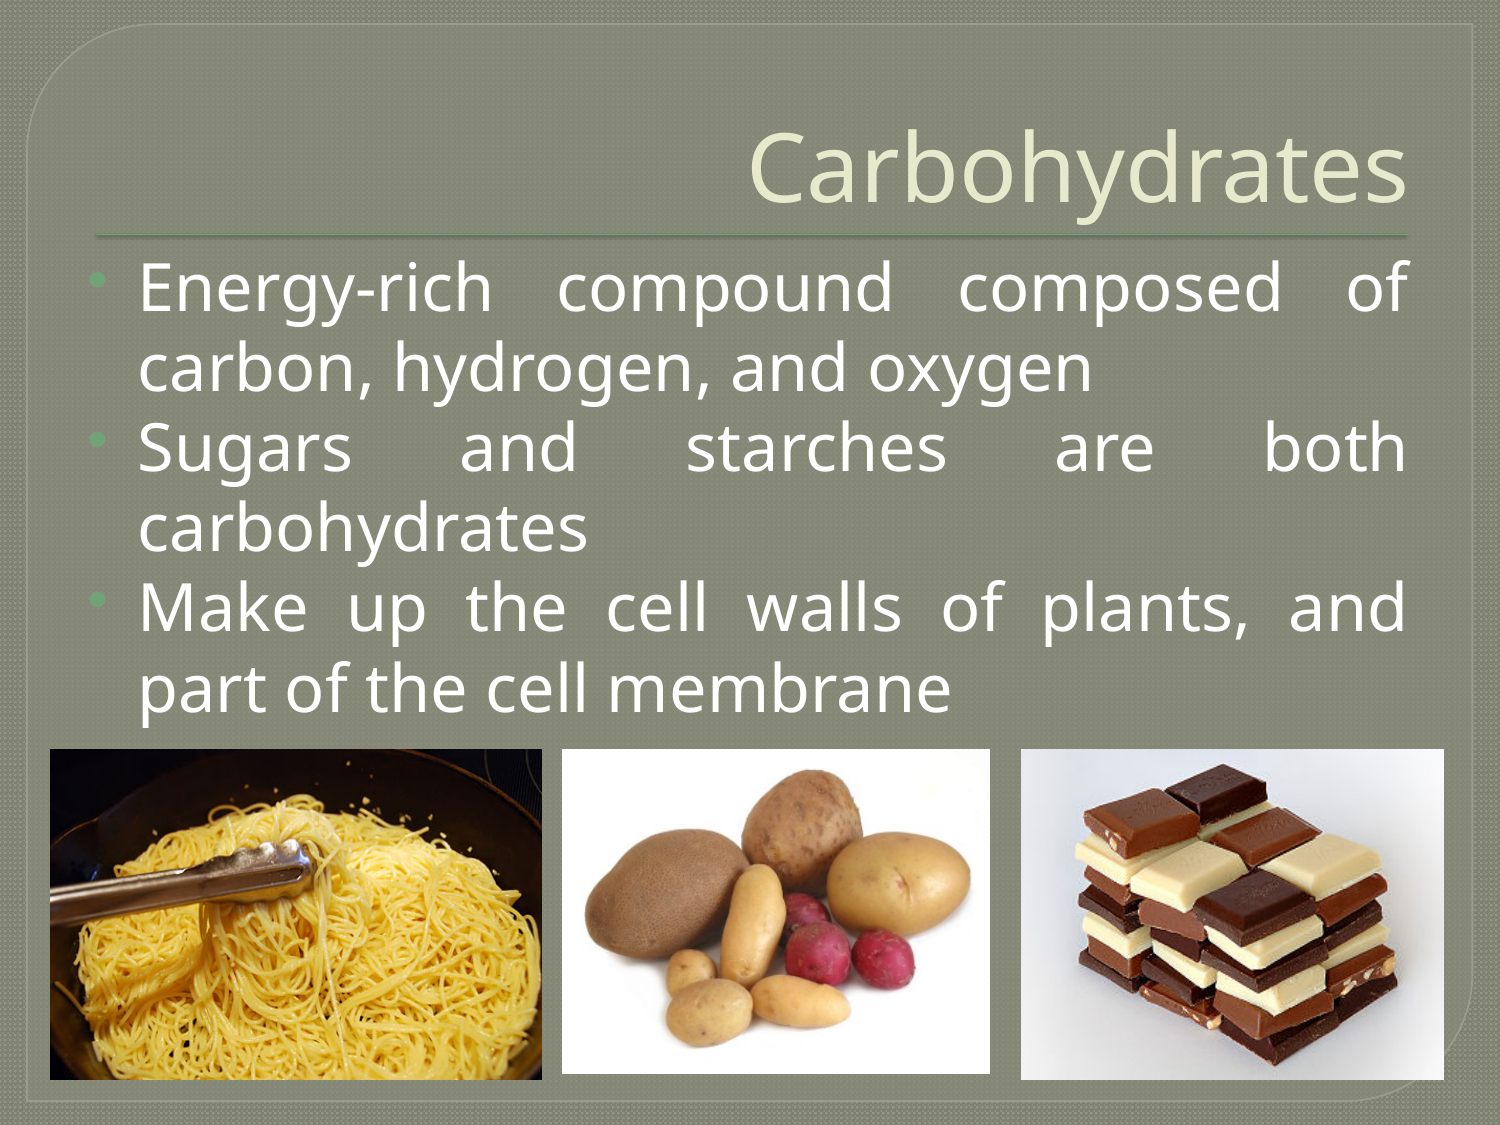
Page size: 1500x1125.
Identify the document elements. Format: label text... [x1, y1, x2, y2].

picture [562, 749, 990, 1074]
picture [1021, 749, 1444, 1080]
picture [49, 749, 543, 1080]
title Carbohydrates [75, 41, 1425, 230]
list Energy-rich compound composed of carbon, hydrogen, and oxygen Sugars and starches are both carbohydrates Make up the cell walls of plants, and part of the cell membrane [75, 237, 1425, 1088]
